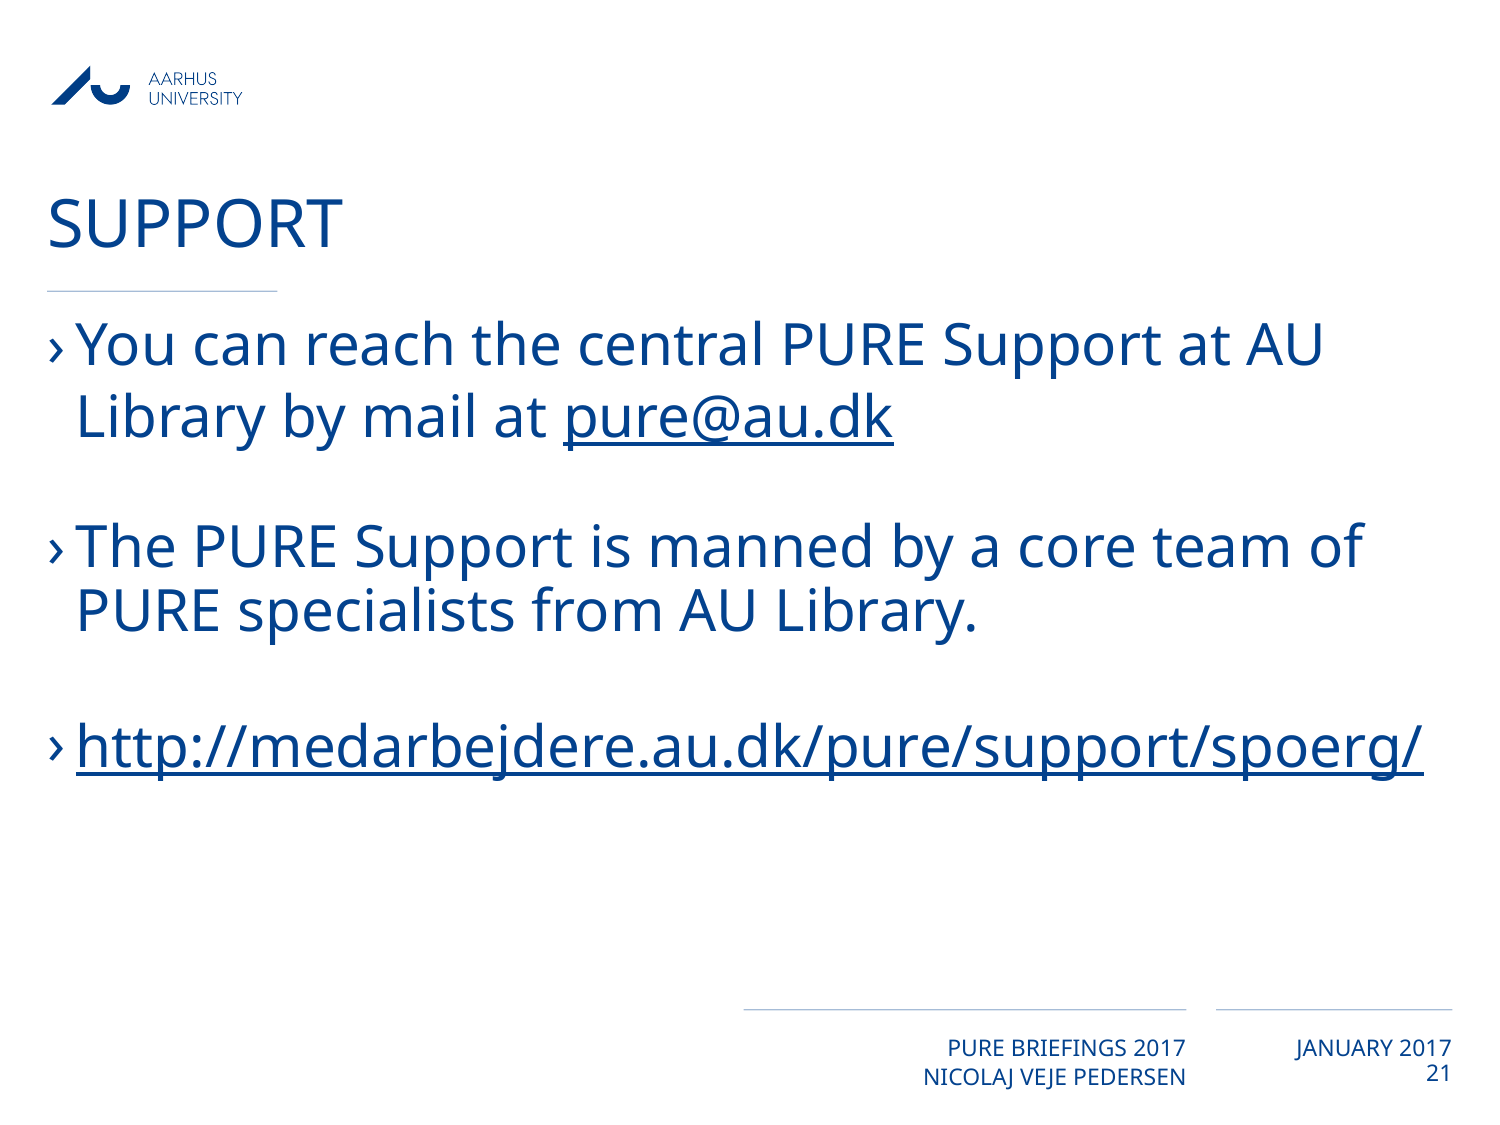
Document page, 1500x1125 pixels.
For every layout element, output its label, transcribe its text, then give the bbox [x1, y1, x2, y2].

list You can reach the central PURE Support at AU Library by mail at pure@au.dk The PURE Support is manned by a core team of PURE specialists from AU Library. http://medarbejdere.au.dk/pure/support/spoerg/ [46, 314, 1453, 972]
slide_number 21 [1216, 1065, 1453, 1091]
picture [48, 63, 575, 143]
title support [46, 194, 1453, 262]
